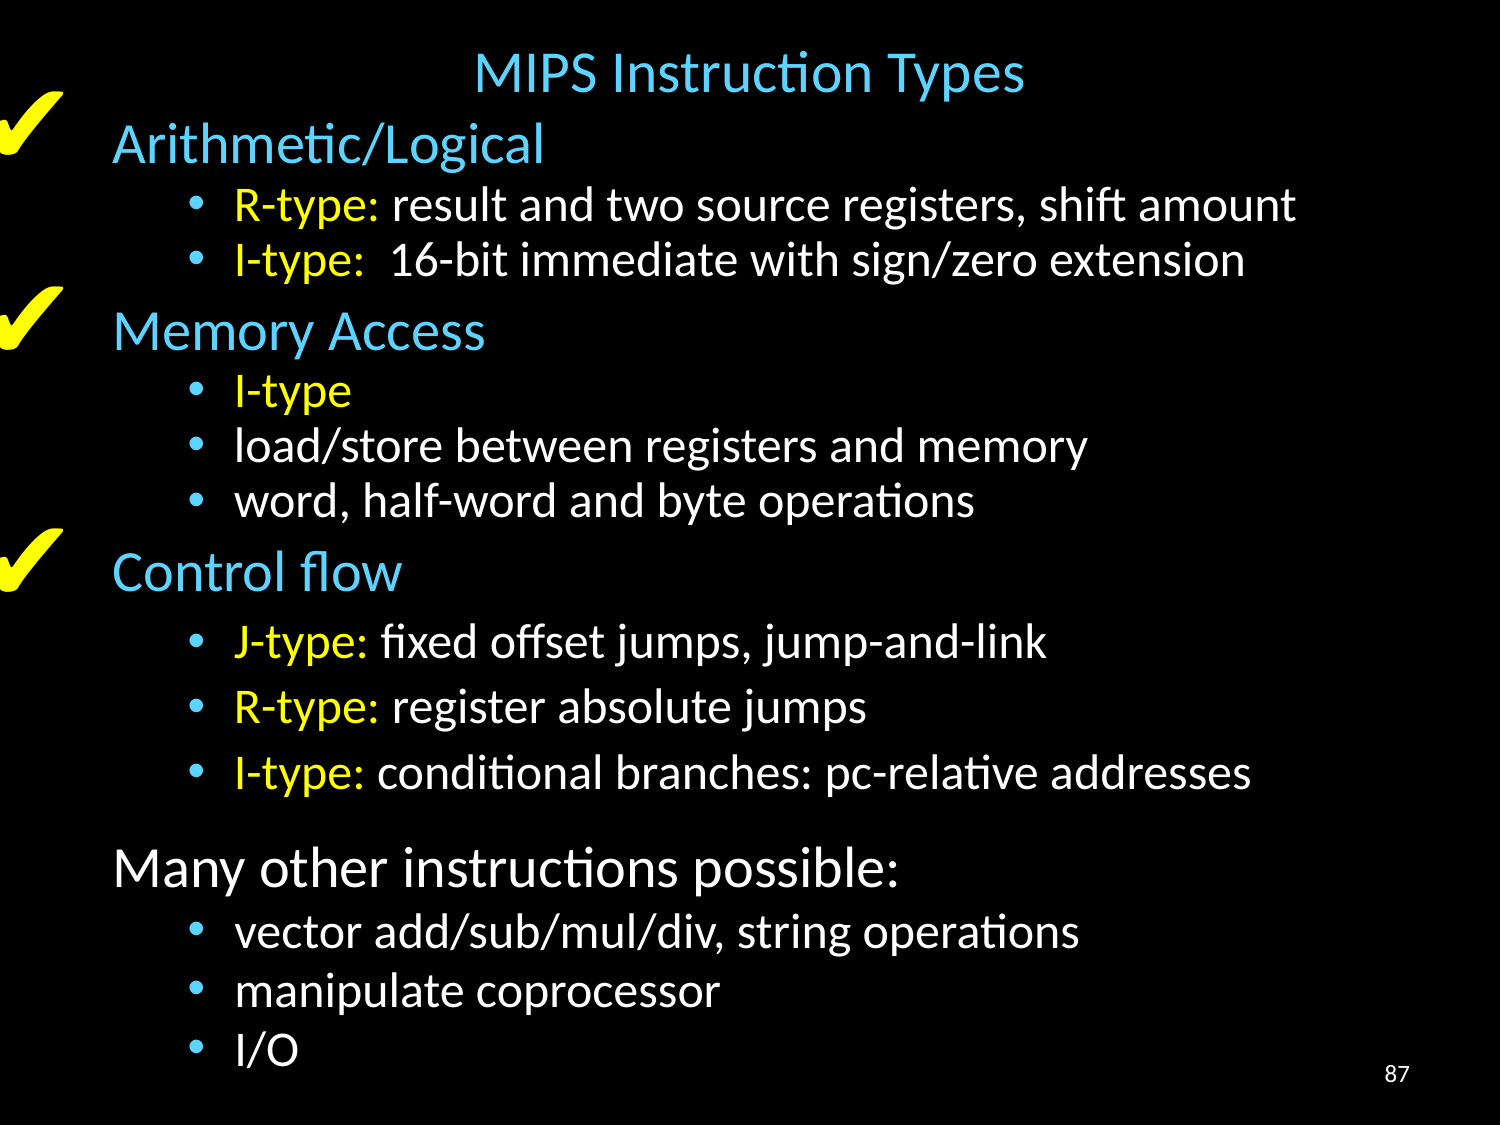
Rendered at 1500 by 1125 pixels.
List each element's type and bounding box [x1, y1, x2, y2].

slide_number [1074, 1042, 1425, 1103]
text_box [0, 54, 185, 199]
text_box [0, 249, 185, 394]
text_box [0, 492, 185, 636]
title [37, 24, 1463, 113]
list [112, 112, 1438, 1075]
